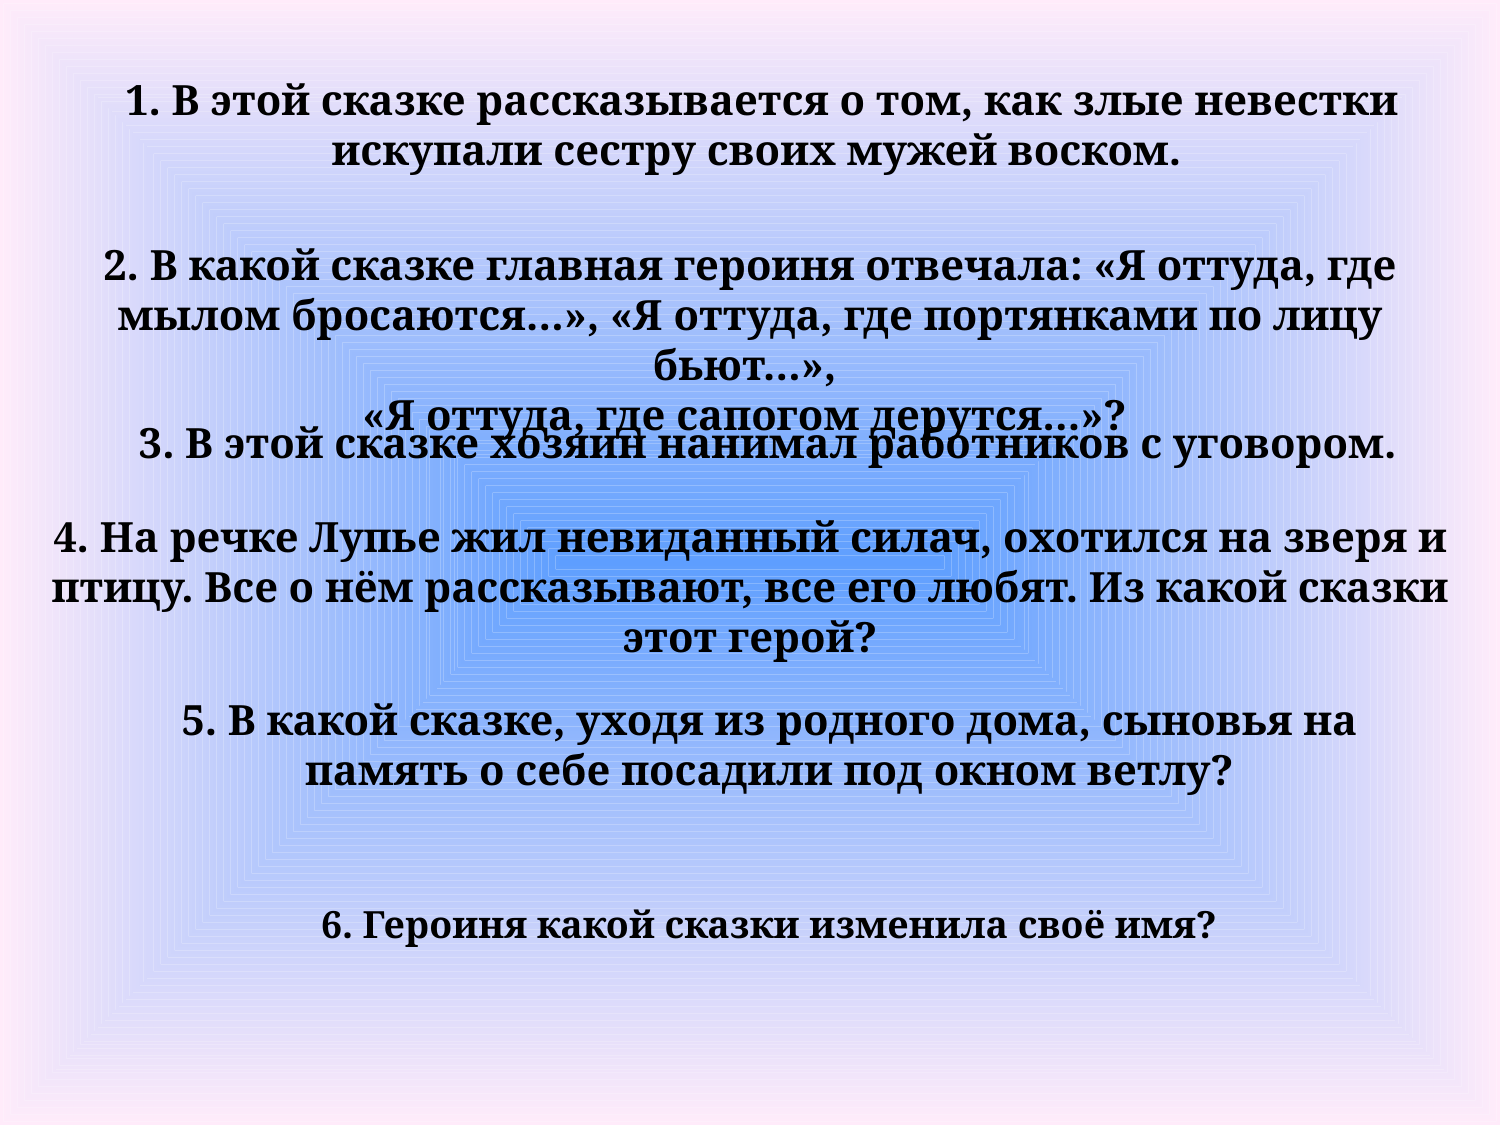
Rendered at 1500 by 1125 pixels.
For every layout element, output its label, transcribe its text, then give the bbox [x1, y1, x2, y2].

text_box 5. В какой сказке, уходя из родного дома, сыновья на память о себе посадили под окном ветлу? [125, 686, 1414, 802]
text_box 3. В этой сказке хозяин нанимал работников с уговором. [123, 408, 1412, 474]
text_box 1. В этой сказке рассказывается о том, как злые невестки искупали сестру своих мужей воском. [76, 66, 1447, 182]
text_box 6. Героиня какой сказки изменила своё имя? [149, 893, 1390, 953]
text_box 2. В какой сказке главная героиня отвечала: «Я оттуда, где мылом бросаются…», «Я оттуда, где портянками по лицу бьют…», «Я оттуда, где сапогом дерутся…»? [29, 231, 1471, 447]
text_box 4. На речке Лупье жил невиданный силач, охотился на зверя и птицу. Все о нём рассказывают, все его любят. Из какой сказки этот герой? [29, 503, 1471, 669]
